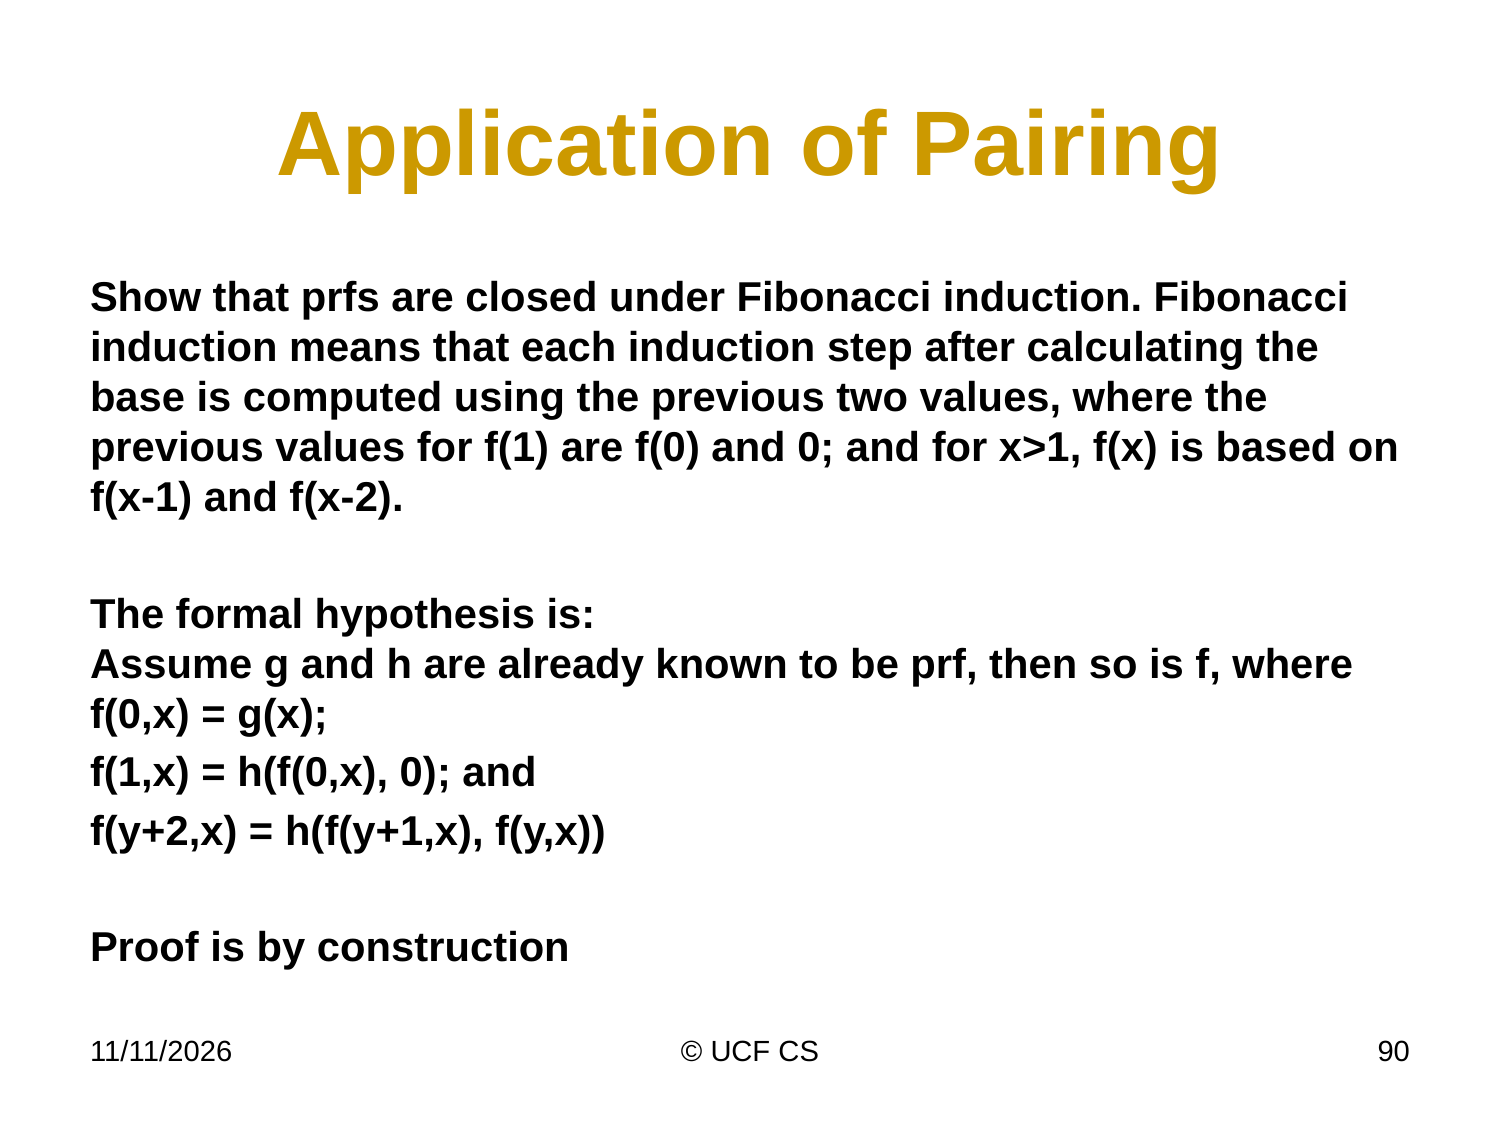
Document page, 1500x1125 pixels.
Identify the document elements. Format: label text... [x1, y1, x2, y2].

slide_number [74, 1024, 426, 1103]
footer © UCF CS [512, 1024, 988, 1103]
slide_number 90 [1074, 1024, 1426, 1103]
title Application of Pairing [75, 45, 1425, 233]
list Show that prfs are closed under Fibonacci induction. Fibonacci induction means that each induction step after calculating the base is computed using the previous two values, where the previous values for f(1) are f(0) and 0; and for x>1, f(x) is based on f(x-1) and f(x-2). The formal hypothesis is: Assume g and h are already known to be prf, then so is f, where f(0,x) = g(x); f(1,x) = h(f(0,x), 0); and f(y+2,x) = h(f(y+1,x), f(y,x)) Proof is by construction [75, 262, 1425, 1005]
